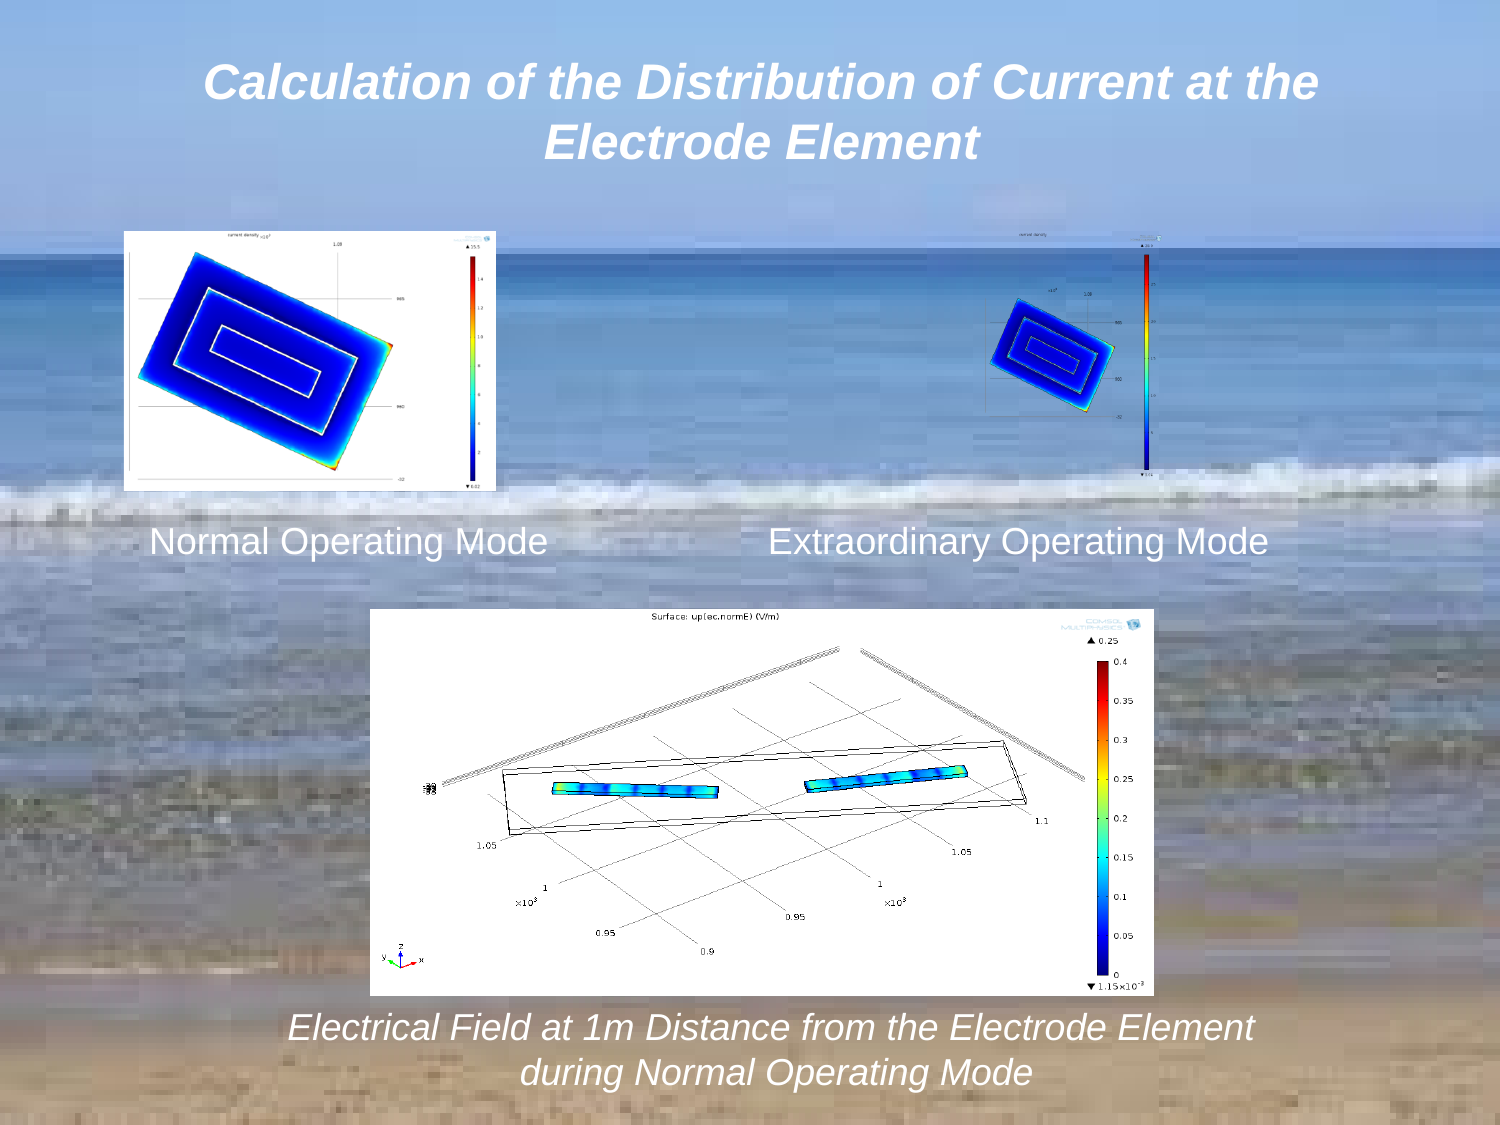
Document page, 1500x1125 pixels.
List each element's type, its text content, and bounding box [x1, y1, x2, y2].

picture [0, 0, 1500, 1125]
text_box Electrical Field at 1m Distance from the Electrode Element during Normal Operating Mode [86, 995, 1457, 1101]
text_box Calculation of the Distribution of Current at the Electrode Element [76, 42, 1447, 178]
text_box Normal Operating Mode Extraordinary Operating Mode [123, 509, 1447, 570]
